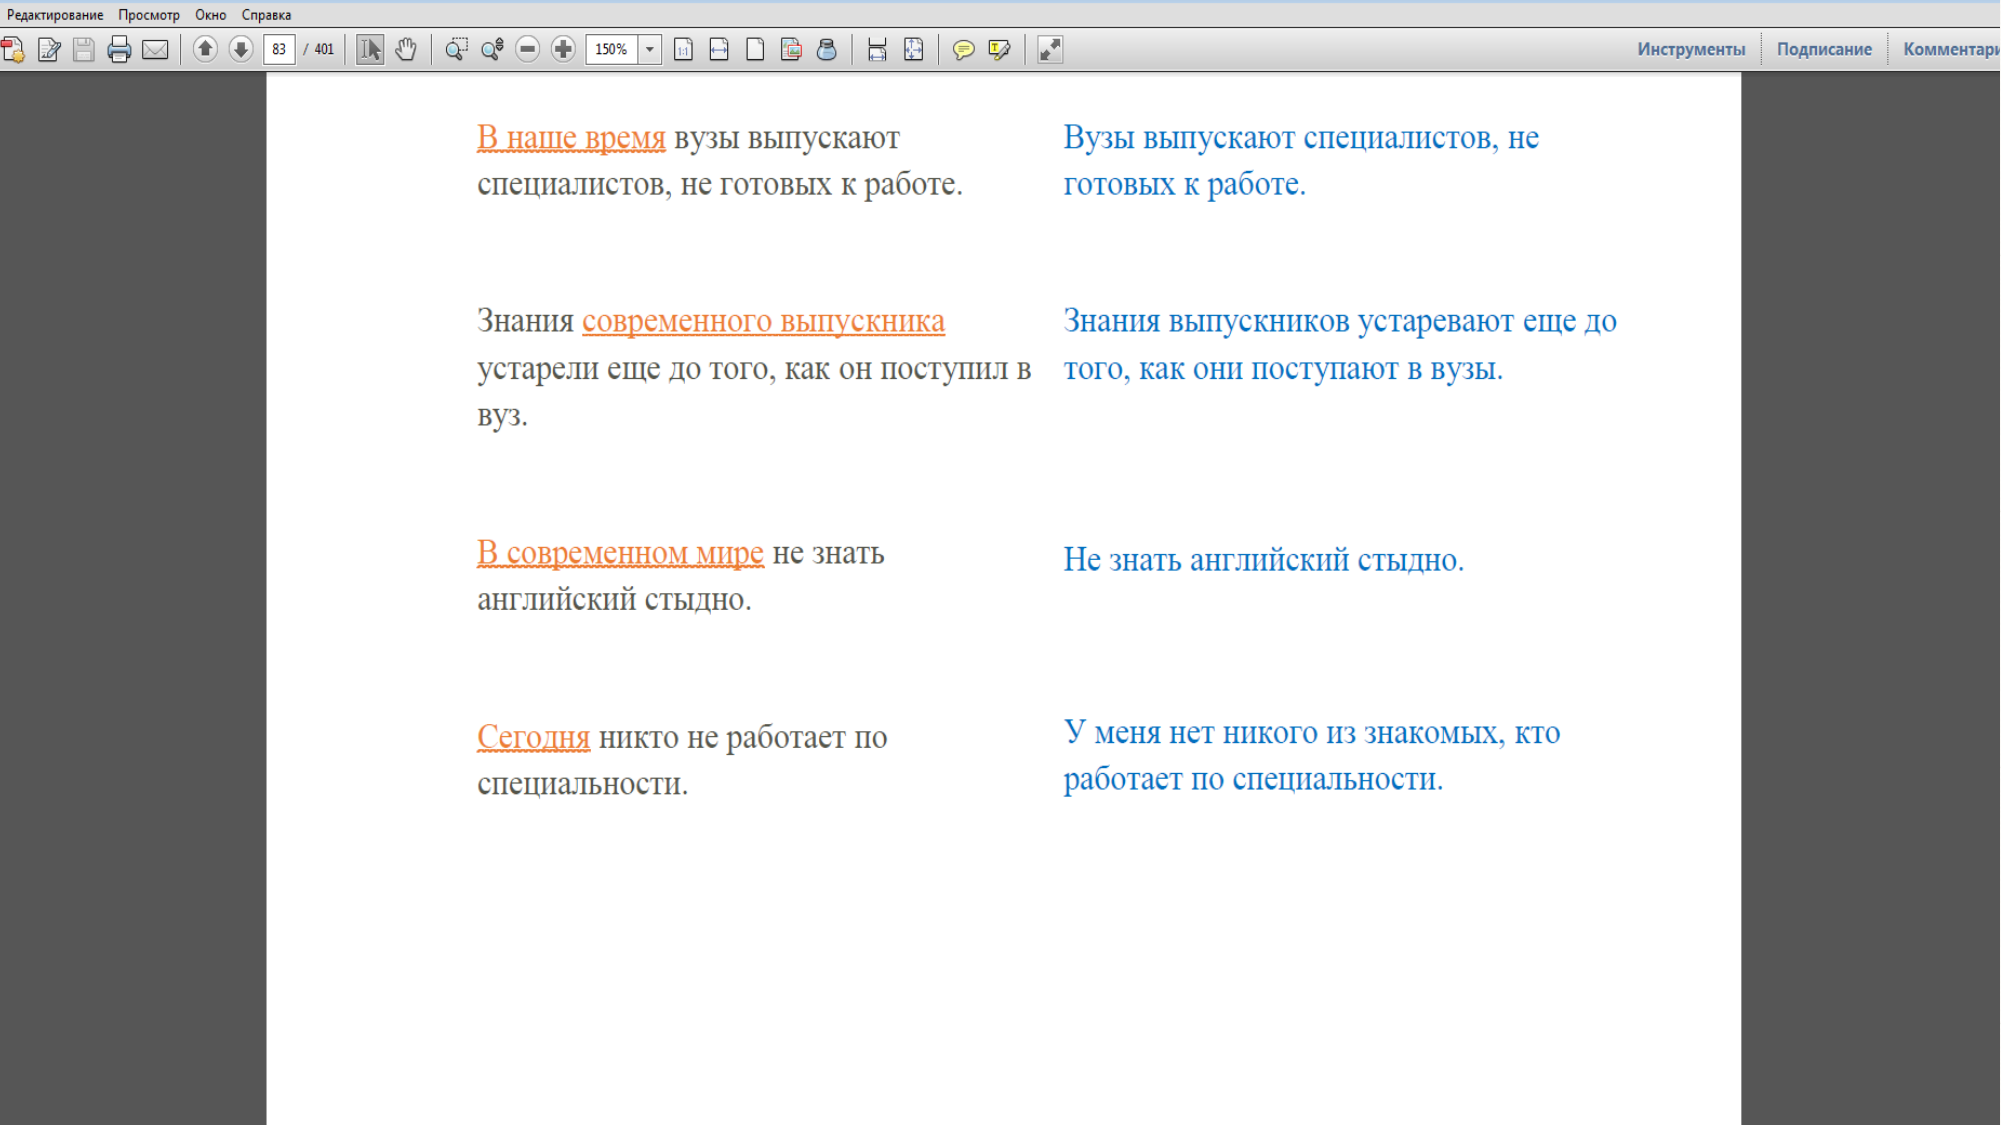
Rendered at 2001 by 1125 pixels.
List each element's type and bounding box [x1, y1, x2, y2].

list [0, 0, 2000, 1125]
